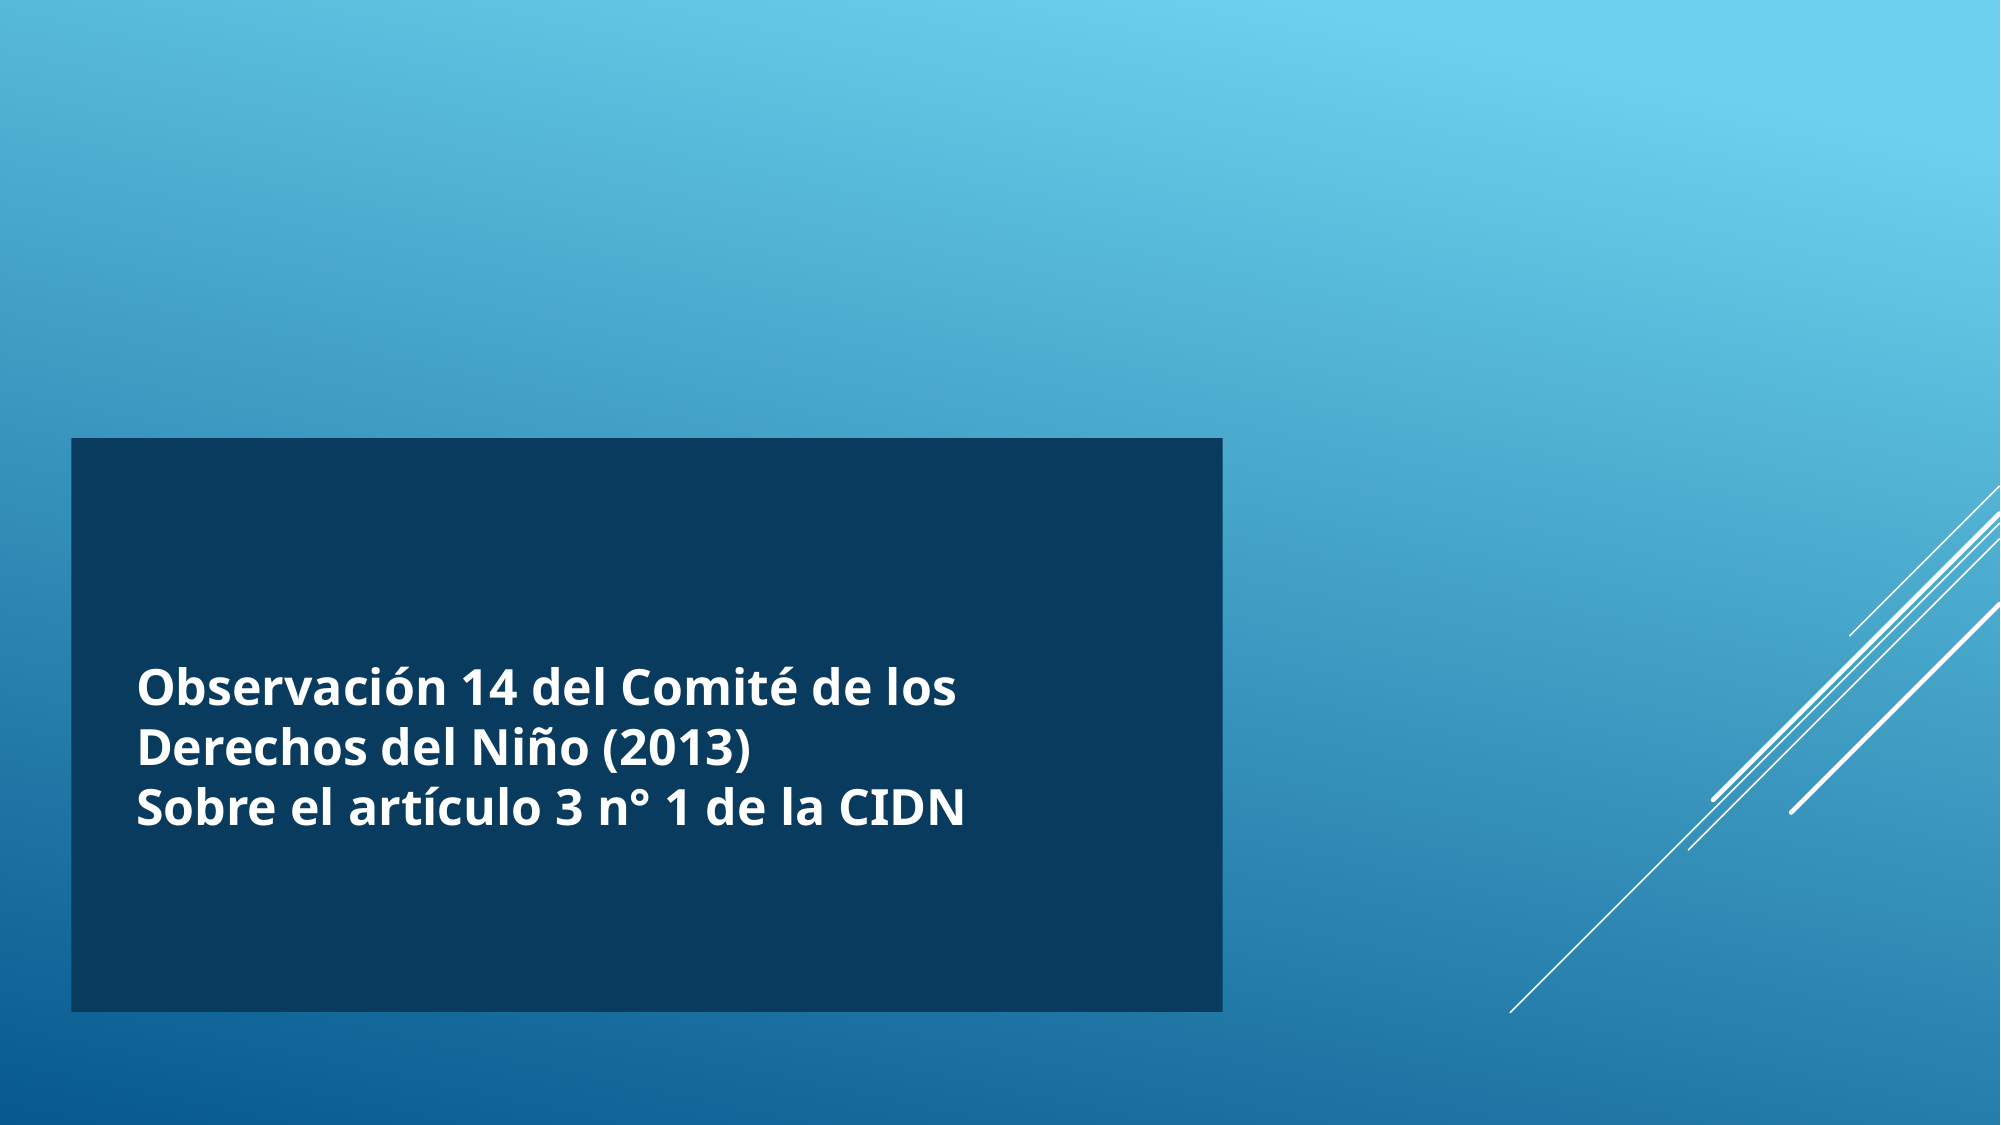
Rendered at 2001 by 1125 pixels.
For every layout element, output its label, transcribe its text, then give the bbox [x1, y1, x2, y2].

text_box Observación 14 del Comité de los Derechos del Niño (2013) Sobre el artículo 3 n° 1 de la CIDN [121, 648, 1038, 843]
text_box [70, 437, 1224, 1013]
